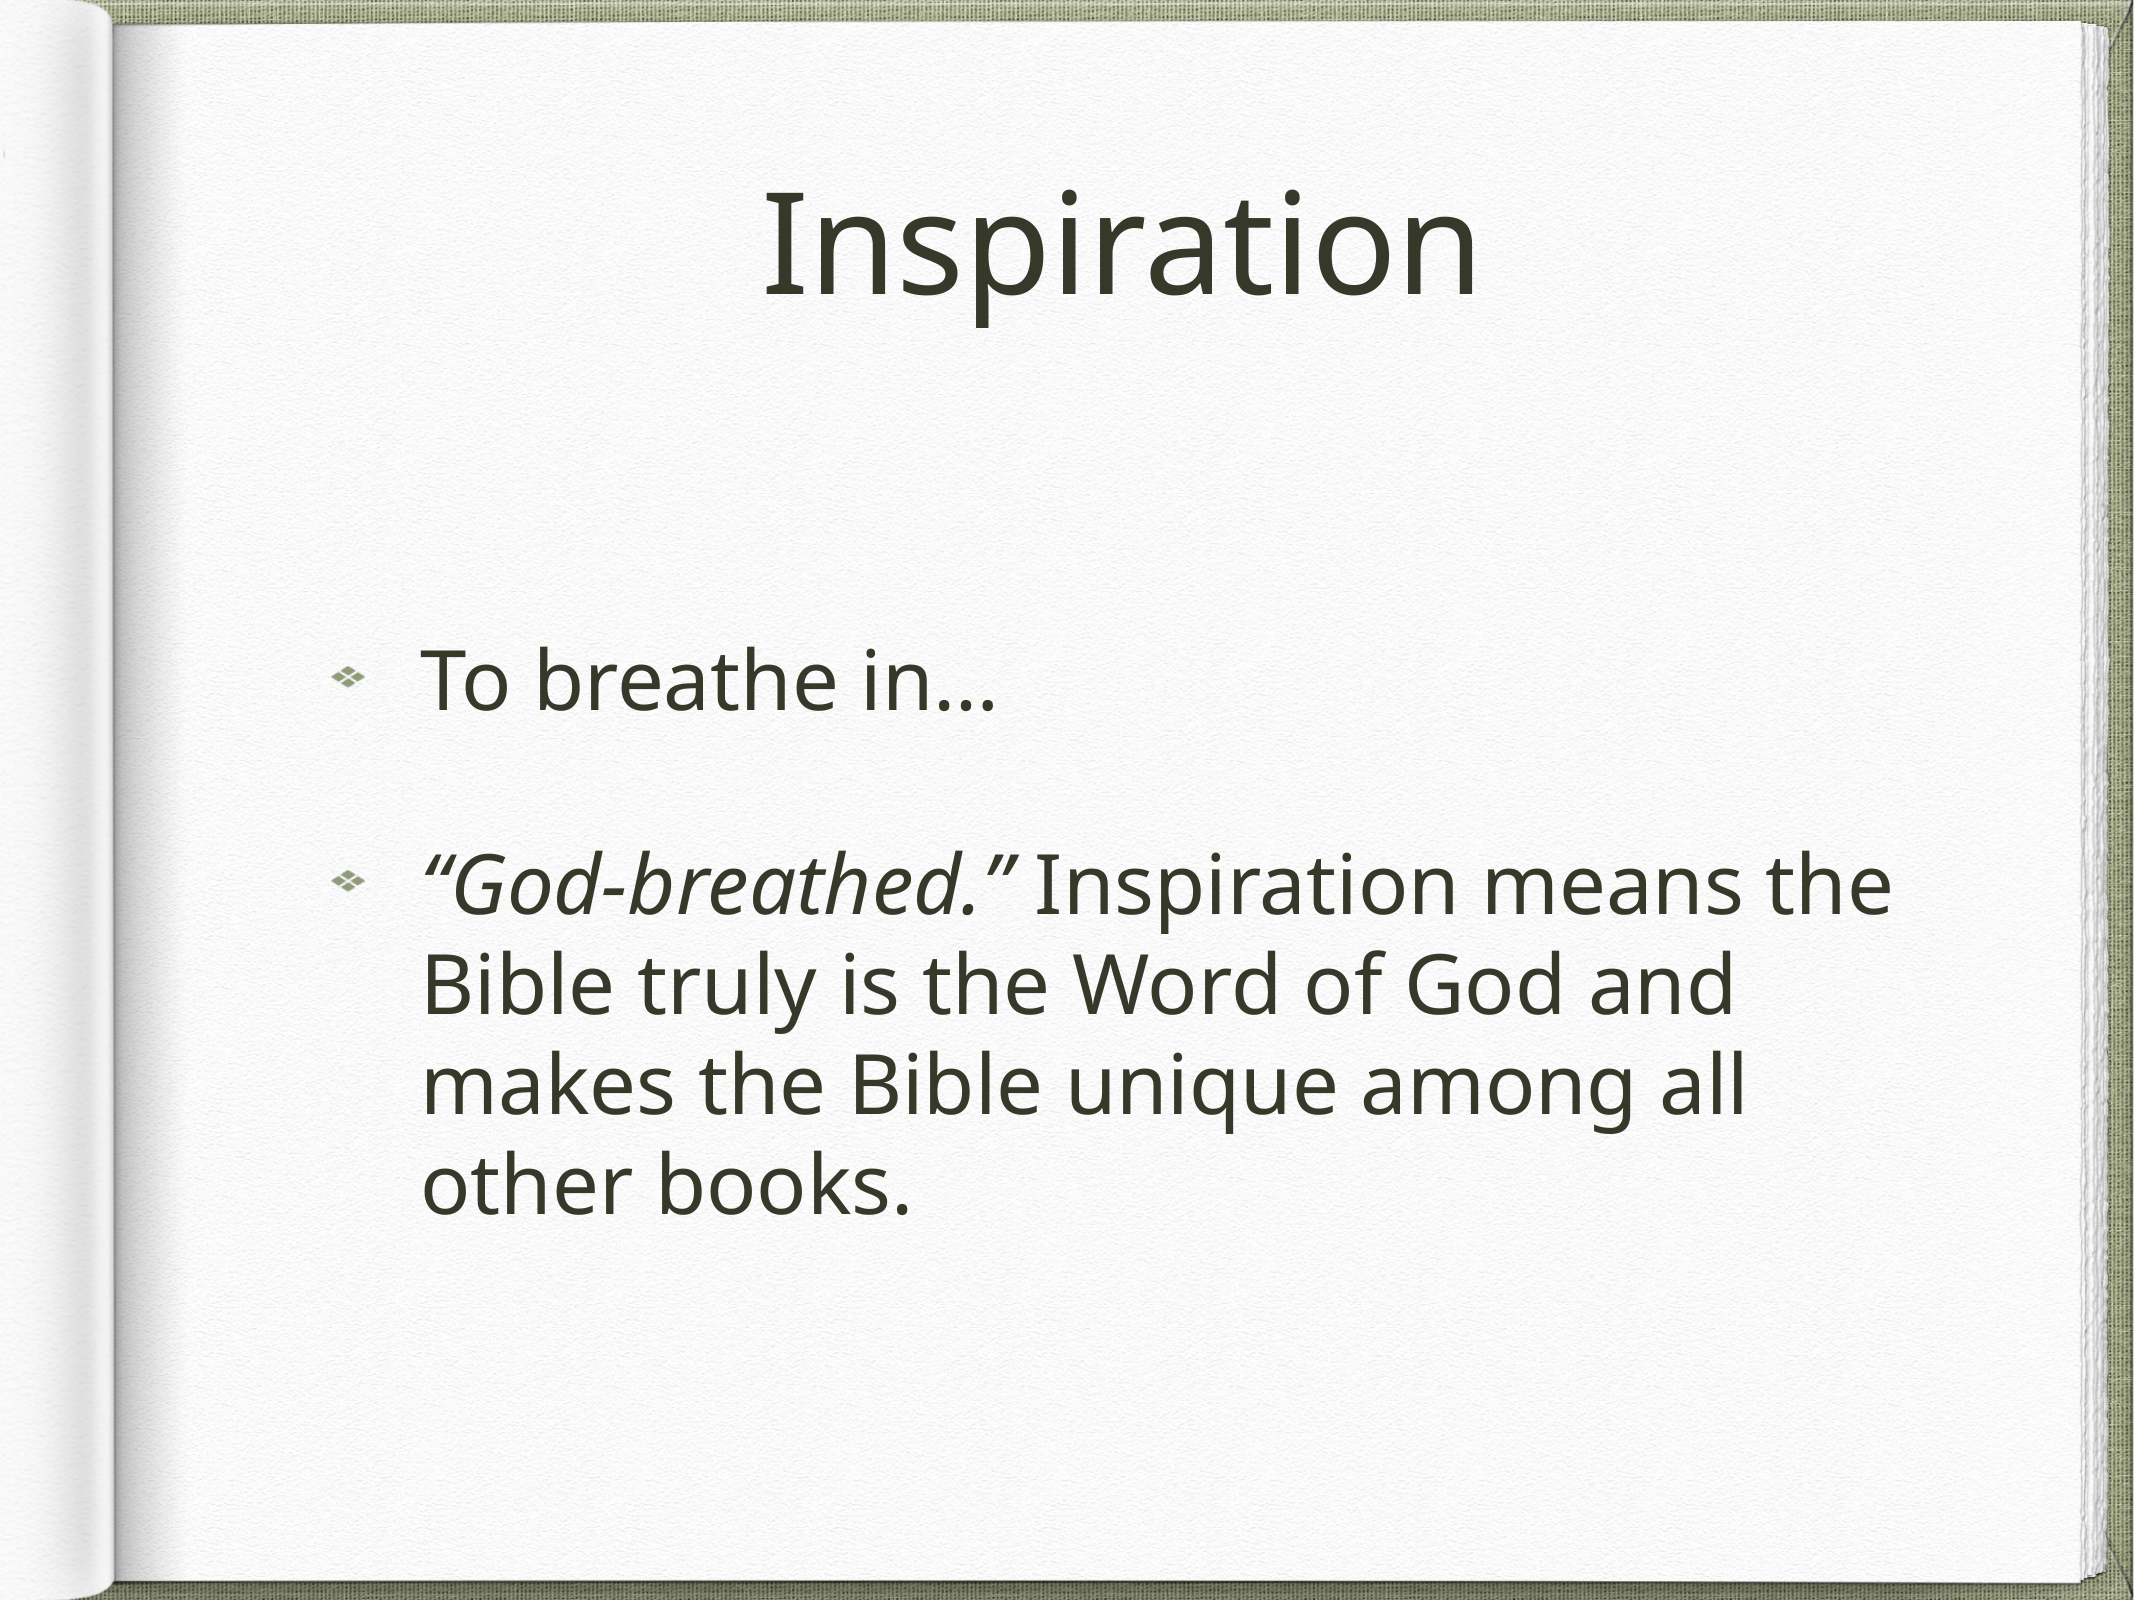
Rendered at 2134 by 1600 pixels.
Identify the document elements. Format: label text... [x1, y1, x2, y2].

list To breathe in… “God-breathed.” Inspiration means the Bible truly is the Word of God and makes the Bible unique among all other books. [322, 449, 1924, 1409]
title Inspiration [322, 24, 1924, 449]
picture [0, 0, 2134, 1600]
